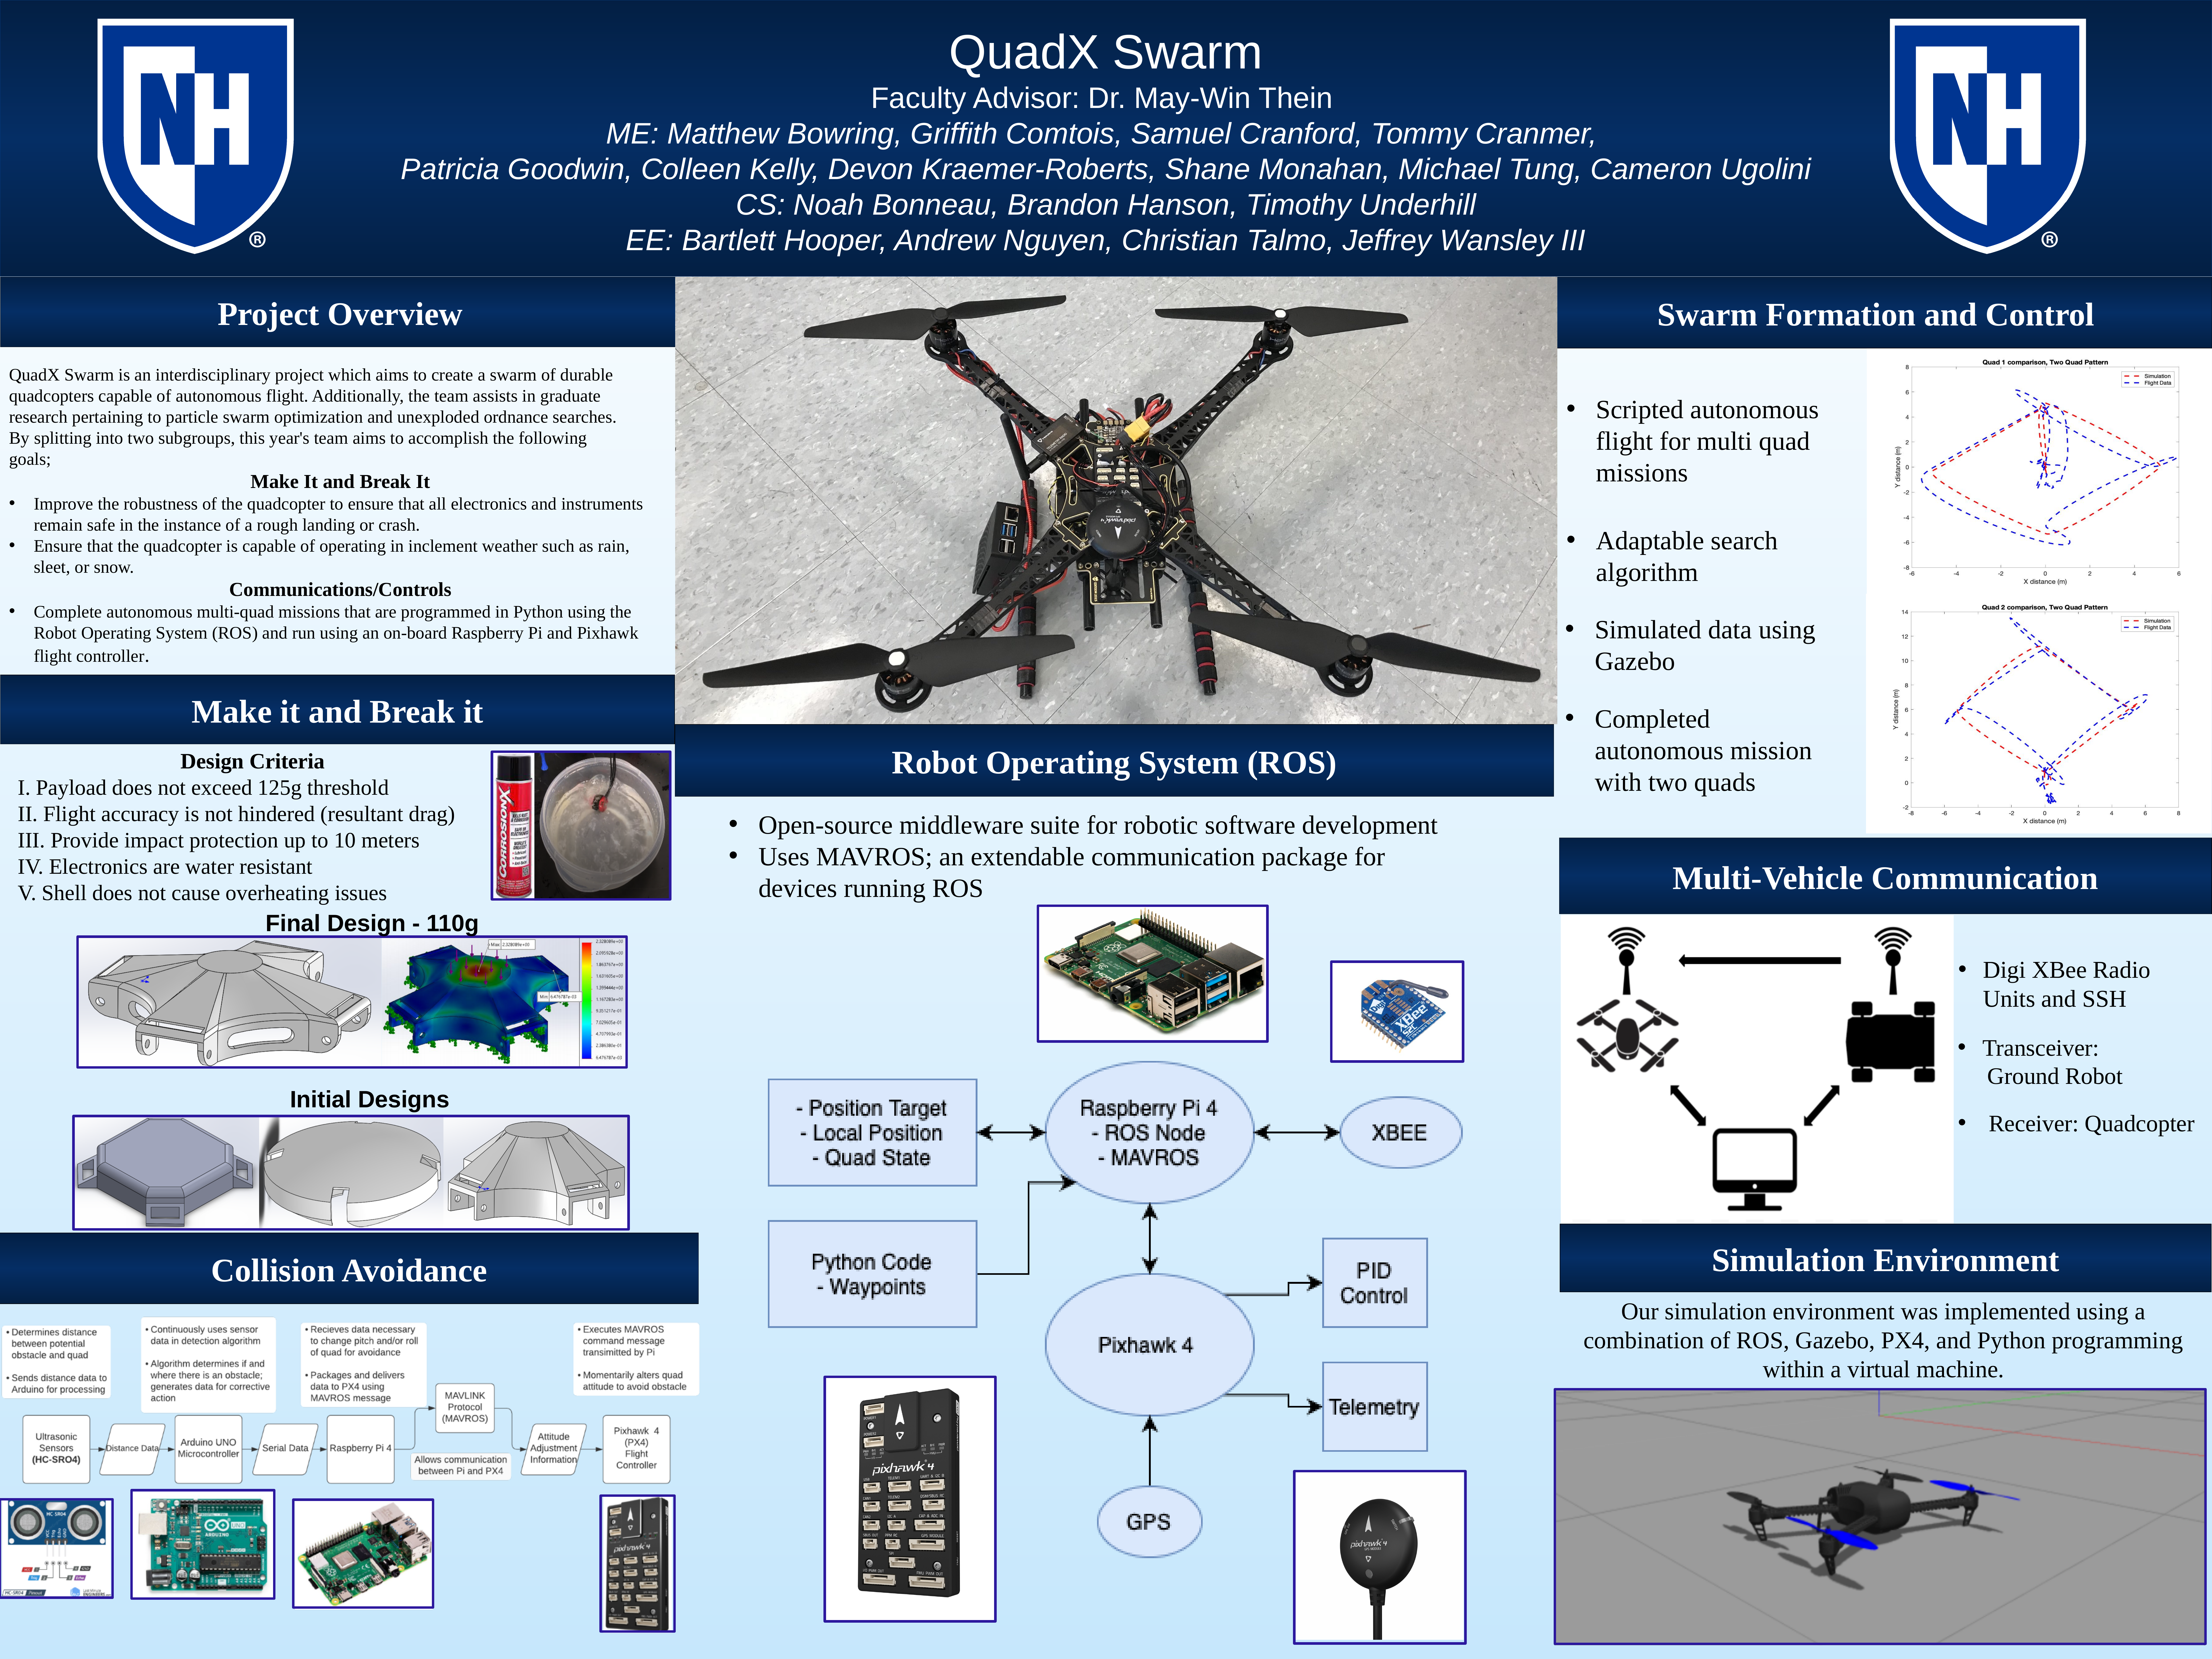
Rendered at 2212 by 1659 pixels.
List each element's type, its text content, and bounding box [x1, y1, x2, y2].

text_box QuadX Swarm is an interdisciplinary project which aims to create a swarm of durable quadcopters capable of autonomous flight. Additionally, the team assists in graduate research pertaining to particle swarm optimization and unexploded ordnance searches. By splitting into two subgroups, this year's team aims to accomplish the following goals; Make It and Break It Improve the robustness of the quadcopter to ensure that all electronics and instruments remain safe in the instance of a rough landing or crash. Ensure that the quadcopter is capable of operating in inclement weather such as rain, sleet, or snow. Communications/Controls Complete autonomous multi-quad missions that are programmed in Python using the Robot Operating System (ROS) and run using an on-board Raspberry Pi and Pixhawk flight controller. [5, 361, 675, 727]
picture [73, 1116, 629, 1230]
picture [0, 1309, 718, 1645]
text_box Adaptable search algorithm [1562, 490, 1848, 668]
text_box Digi XBee Radio Units and SSH [1955, 952, 2196, 1030]
text_box Transceiver: Ground Robot [1955, 1030, 2212, 1091]
text_box Initial Designs [286, 1082, 460, 1114]
picture [675, 276, 1557, 724]
picture [97, 15, 336, 261]
text_box Completed autonomous mission with two quads [1561, 668, 1849, 858]
text_box Collision Avoidance [0, 1233, 699, 1304]
picture [1038, 905, 1268, 1040]
picture [1866, 348, 2212, 834]
title QuadX Swarm Faculty Advisor: Dr. May-Win Thein ME: Matthew Bowring, Griffith Comtois, Samuel Cranford, Tommy Cranmer, Patricia Goodwin, Colleen Kelly, Devon Kraemer-Roberts, Shane Monahan, Michael Tung, Cameron Ugolini CS: Noah Bonneau, Brandon Hanson, Timothy Underhill EE: Bartlett Hooper, Andrew Nguyen, Christian Talmo, Jeffrey Wansley III [0, 0, 2212, 276]
picture [1553, 1389, 2205, 1646]
picture [494, 752, 671, 902]
text_box [1294, 1471, 1465, 1643]
text_box Final Design - 110g [261, 906, 484, 937]
text_box Swarm Formation and Control [1559, 277, 2212, 348]
text_box Receiver: Quadcopter [1955, 1106, 2212, 1195]
text_box Make it and Break it [0, 675, 675, 744]
text_box Simulation Environment [1560, 1224, 2211, 1292]
text_box Open-source middleware suite for robotic software development Uses MAVROS; an extendable communication package for devices running ROS [725, 805, 1447, 904]
text_box Simulated data using Gazebo [1561, 579, 1562, 668]
text_box Our simulation environment was implemented using a combination of ROS, Gazebo, PX4, and Python programming within a virtual machine. [1572, 1293, 2195, 1388]
text_box Scripted autonomous flight for multi quad missions [1562, 390, 1850, 552]
picture [78, 937, 627, 1068]
picture [1561, 915, 1954, 1223]
text_box [492, 752, 535, 900]
text_box Project Overview [0, 277, 674, 347]
text_box Design Criteria I. Payload does not exceed 125g threshold II. Flight accuracy is not hindered (resultant drag) III. Provide impact protection up to 10 meters IV. Electronics are water resistant V. Shell does not cause overheating issues [14, 745, 492, 907]
picture [1890, 15, 2128, 261]
text_box [1849, 753, 1902, 849]
text_box Robot Operating System (ROS) [675, 726, 1554, 797]
picture [768, 962, 1464, 1640]
text_box Multi-Vehicle Communication [1559, 838, 2212, 914]
